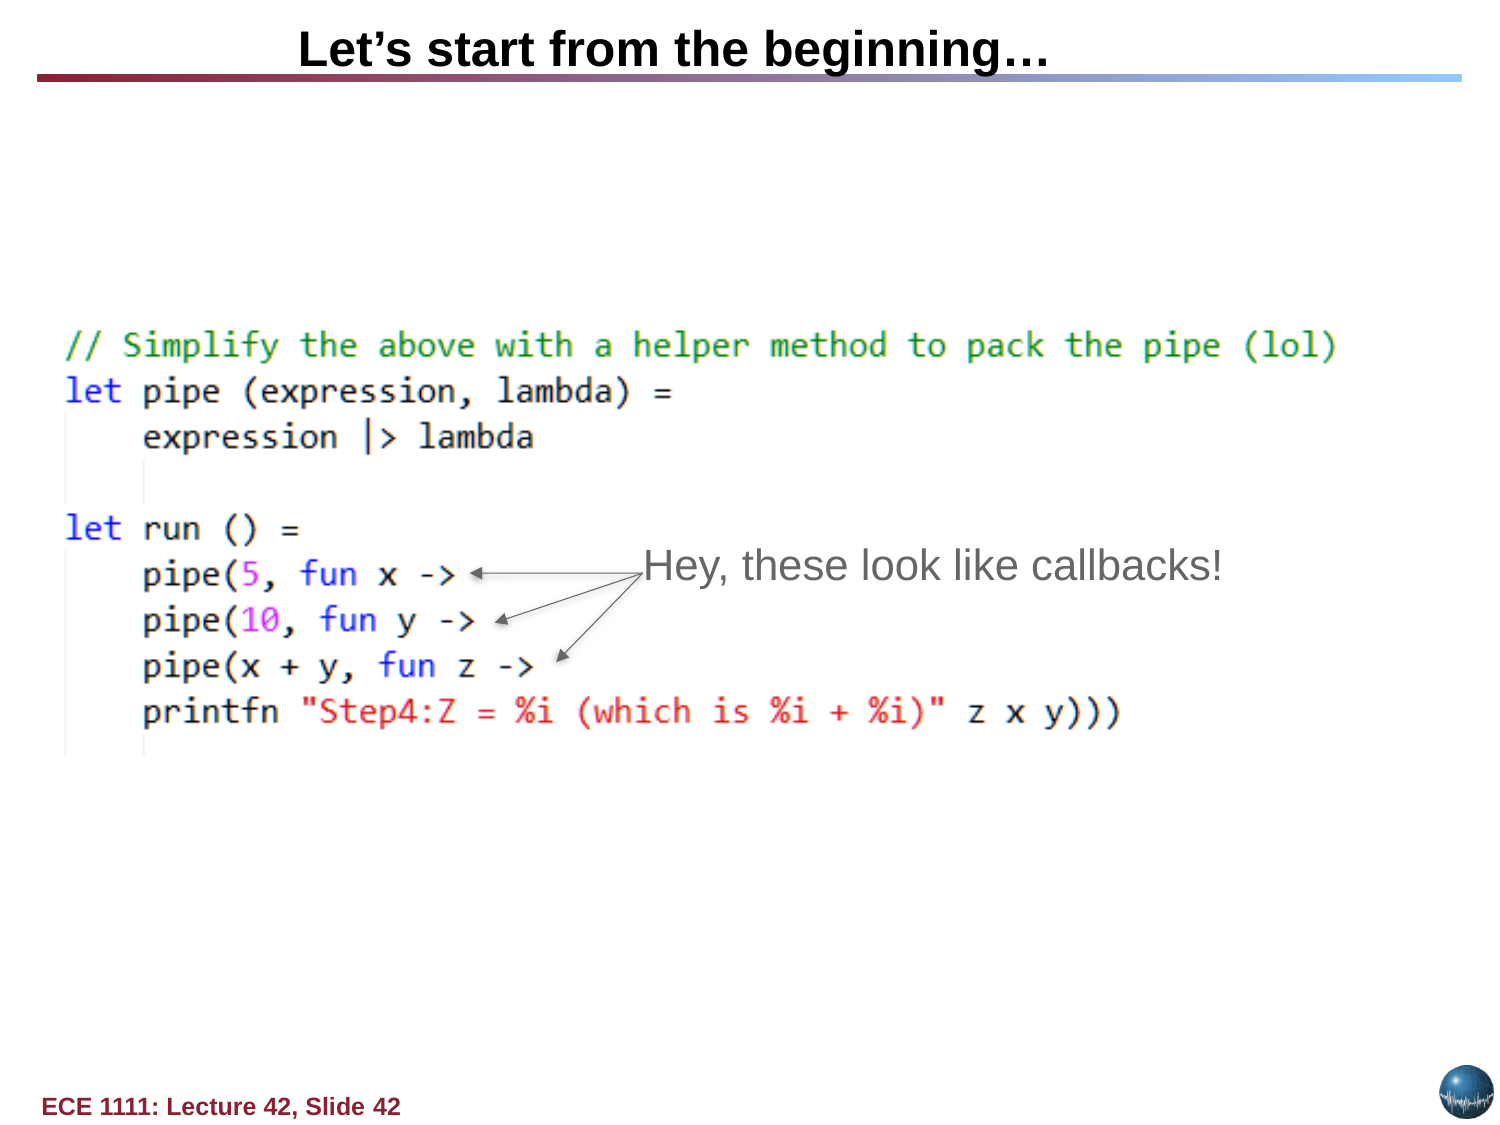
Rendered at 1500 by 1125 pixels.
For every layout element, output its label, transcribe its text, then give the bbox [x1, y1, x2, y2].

title Let’s start from the beginning… [0, 9, 1350, 70]
picture [1439, 1065, 1494, 1119]
picture [56, 318, 1366, 757]
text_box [555, 572, 644, 663]
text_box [494, 572, 554, 623]
